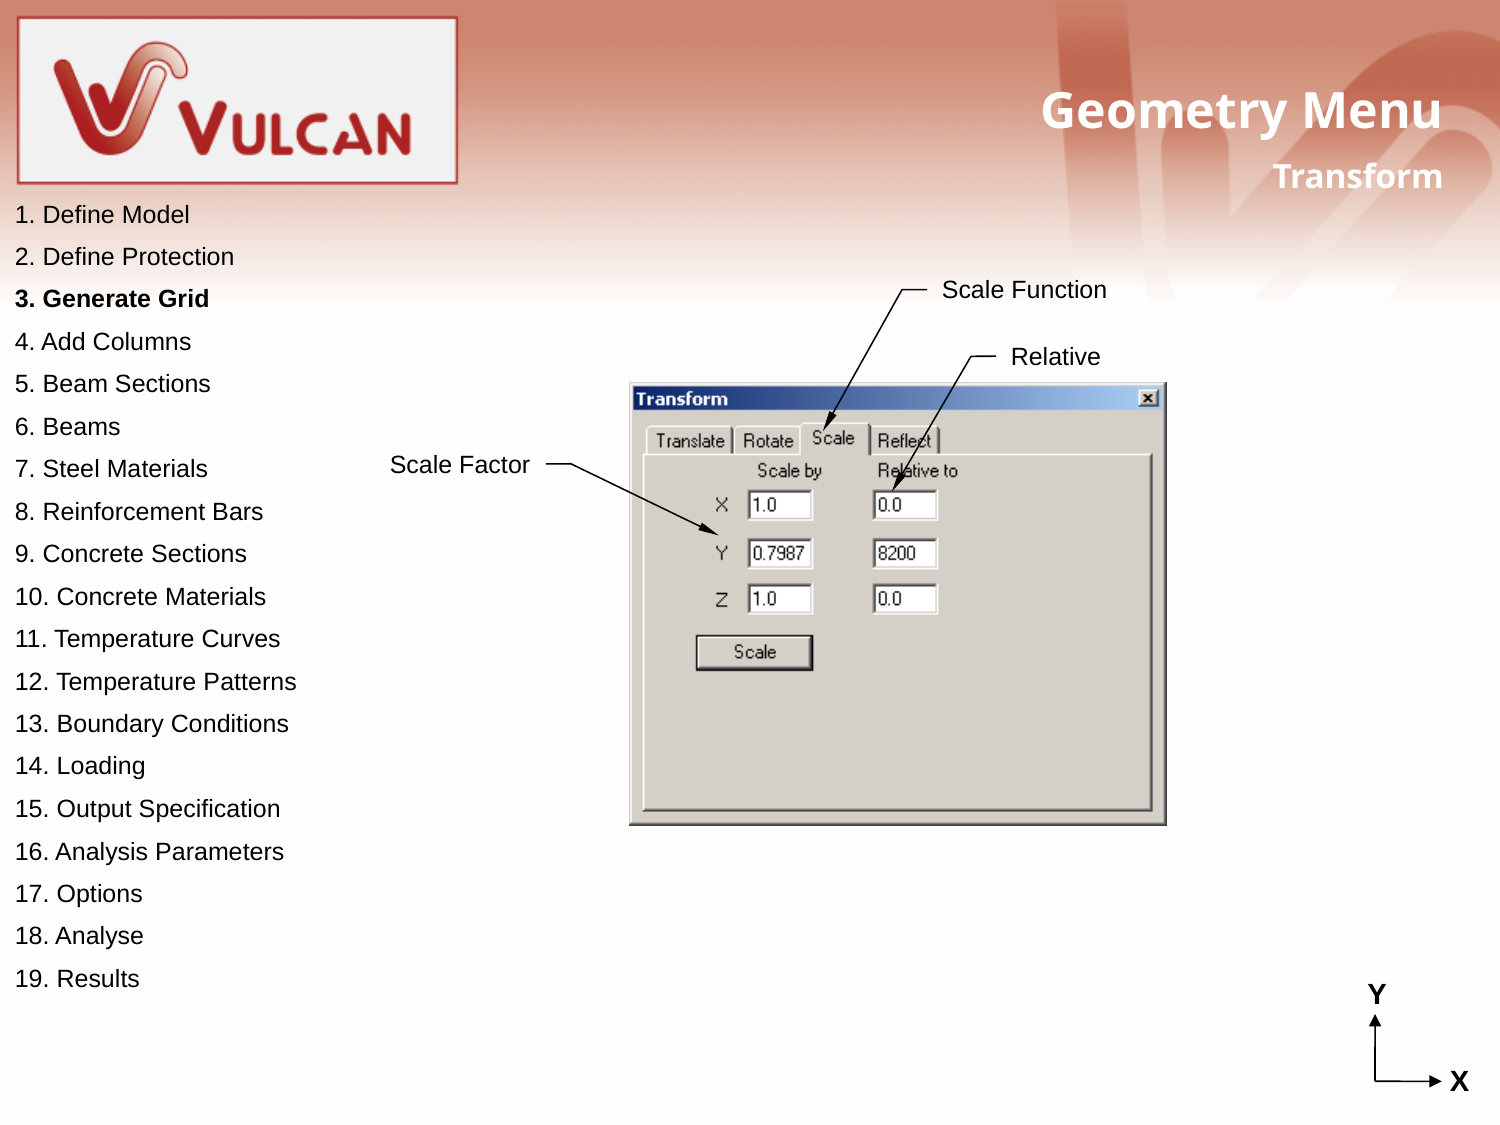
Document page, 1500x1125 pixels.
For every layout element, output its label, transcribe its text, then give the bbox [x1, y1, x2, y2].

picture [0, 0, 1500, 1125]
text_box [1364, 974, 1475, 1098]
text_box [374, 440, 719, 536]
text_box 1. Define Model 2. Define Protection 3. Generate Grid 4. Add Columns 5. Beam Sections 6. Beams 7. Steel Materials 8. Reinforcement Bars 9. Concrete Sections 10. Concrete Materials 11. Temperature Curves 12. Temperature Patterns 13. Boundary Conditions 14. Loading 15. Output Specification 16. Analysis Parameters 17. Options 18. Analyse 19. Results [0, 192, 342, 999]
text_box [891, 333, 1303, 492]
title Geometry Menu Transform [620, 45, 1459, 233]
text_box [822, 266, 1234, 432]
